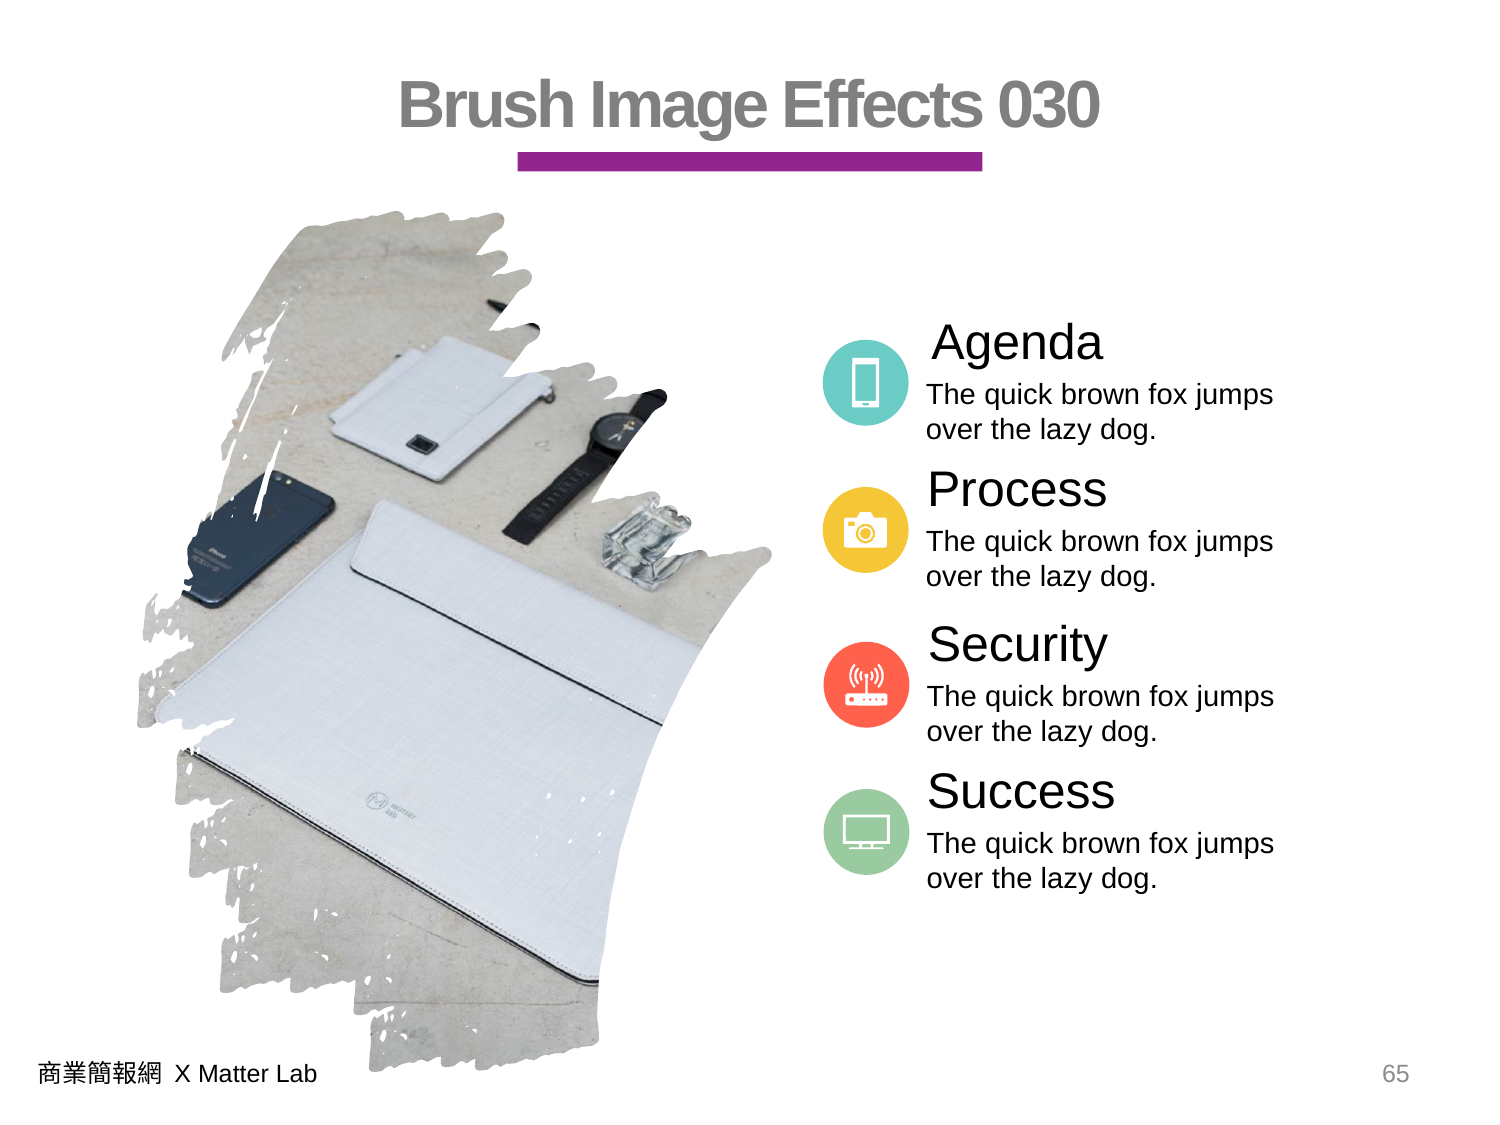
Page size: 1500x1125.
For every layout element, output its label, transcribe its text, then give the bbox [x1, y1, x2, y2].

text_box Brush Image Effects 030 [382, 53, 1118, 149]
picture [136, 210, 772, 1073]
text_box The quick brown fox jumps over the lazy dog. [911, 367, 1328, 453]
text_box The quick brown fox jumps over the lazy dog. [911, 514, 1328, 600]
footer 商業簡報網 X Matter Lab [23, 1042, 499, 1103]
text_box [822, 339, 909, 426]
text_box The quick brown fox jumps over the lazy dog. [911, 669, 1328, 755]
text_box Process [911, 448, 1124, 514]
text_box [515, 150, 984, 173]
text_box The quick brown fox jumps over the lazy dog. [911, 816, 1328, 902]
text_box Agenda [911, 301, 1124, 367]
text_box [822, 486, 909, 574]
text_box Success [912, 750, 1189, 816]
text_box Security [912, 603, 1125, 669]
slide_number 64 [1074, 1042, 1425, 1103]
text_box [823, 788, 910, 876]
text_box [823, 641, 910, 728]
